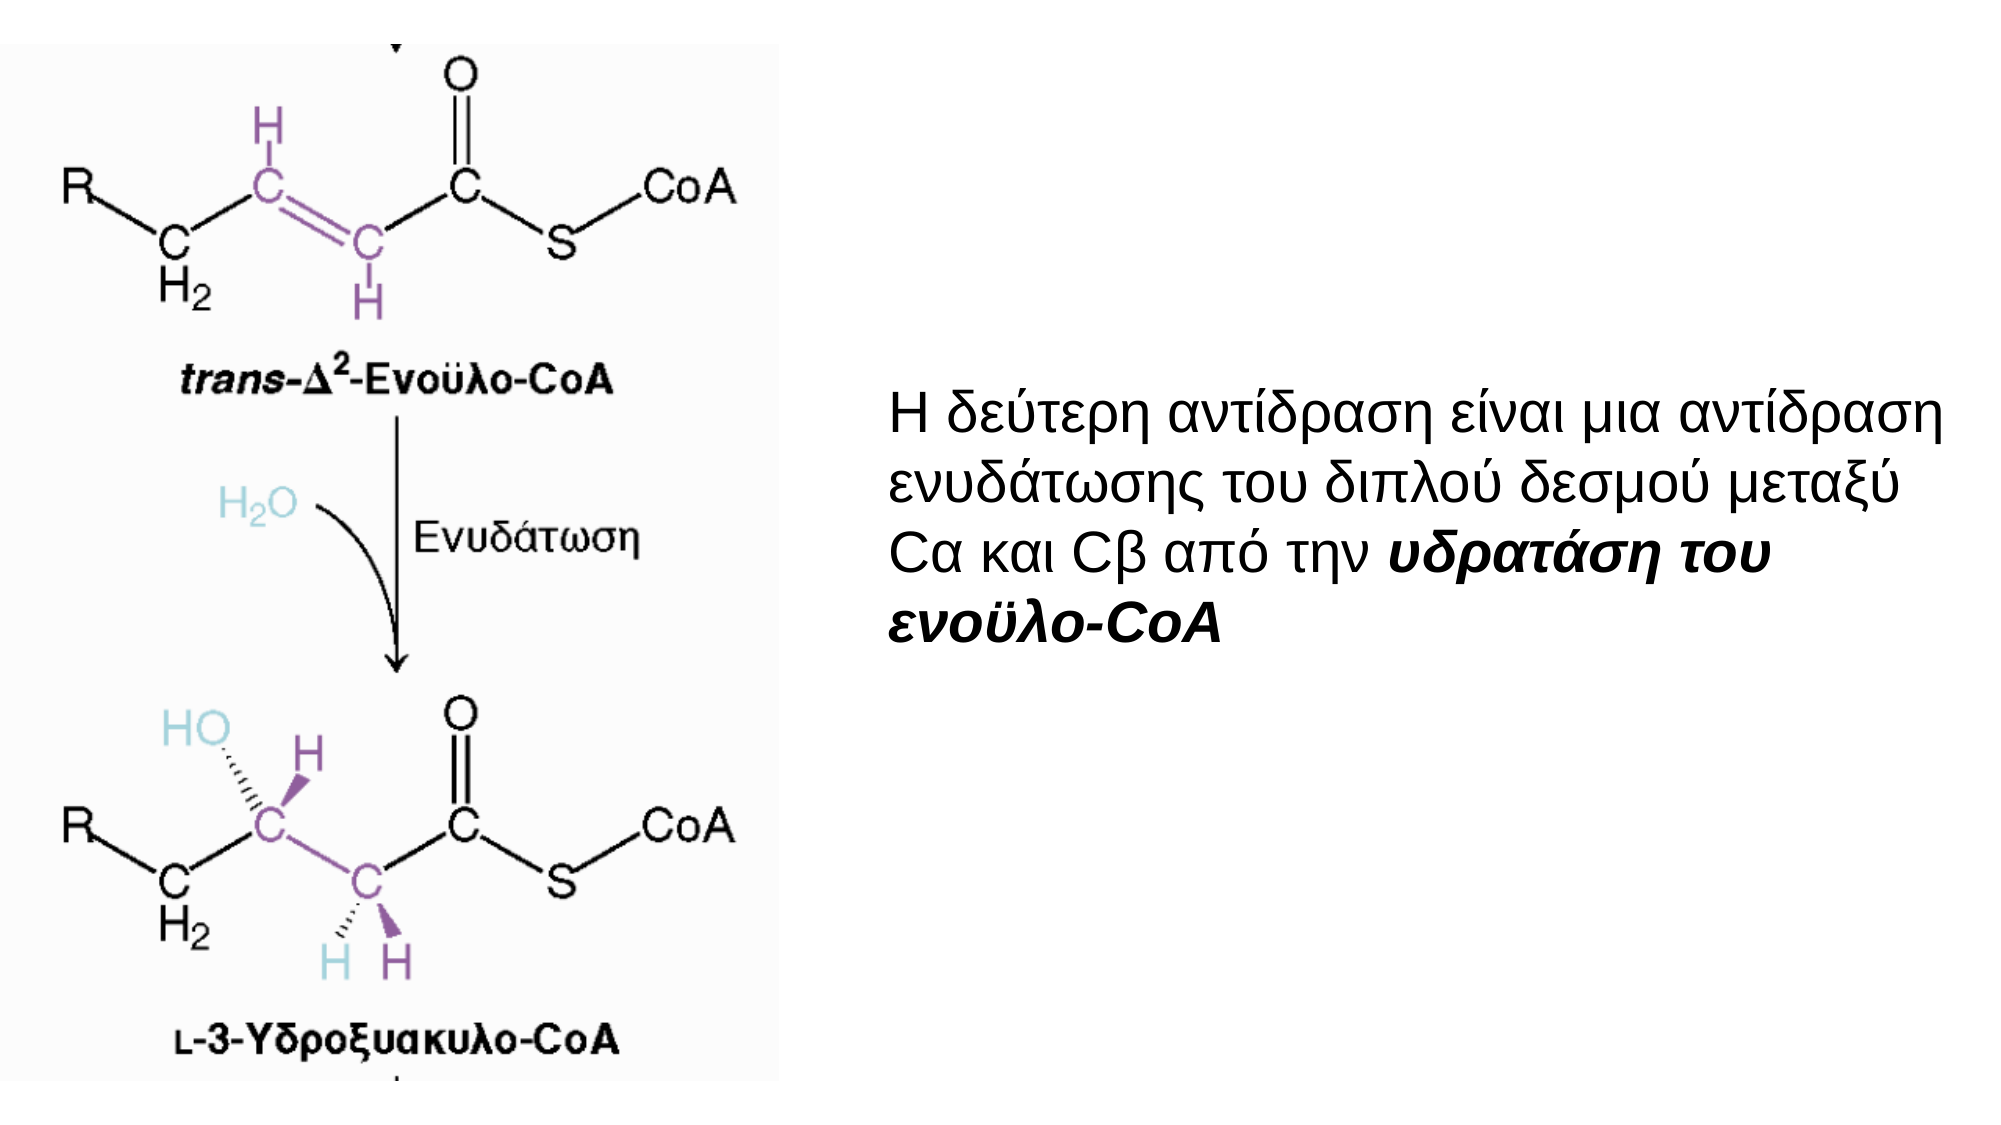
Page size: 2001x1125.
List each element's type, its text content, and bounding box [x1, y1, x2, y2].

picture [0, 44, 779, 1081]
text_box Η δεύτερη αντίδραση είναι μια αντίδραση ενυδάτωσης του διπλού δεσμού μεταξύ Cα και Cβ από την υδρατάση του ενοϋλο-CoA [873, 296, 1982, 662]
